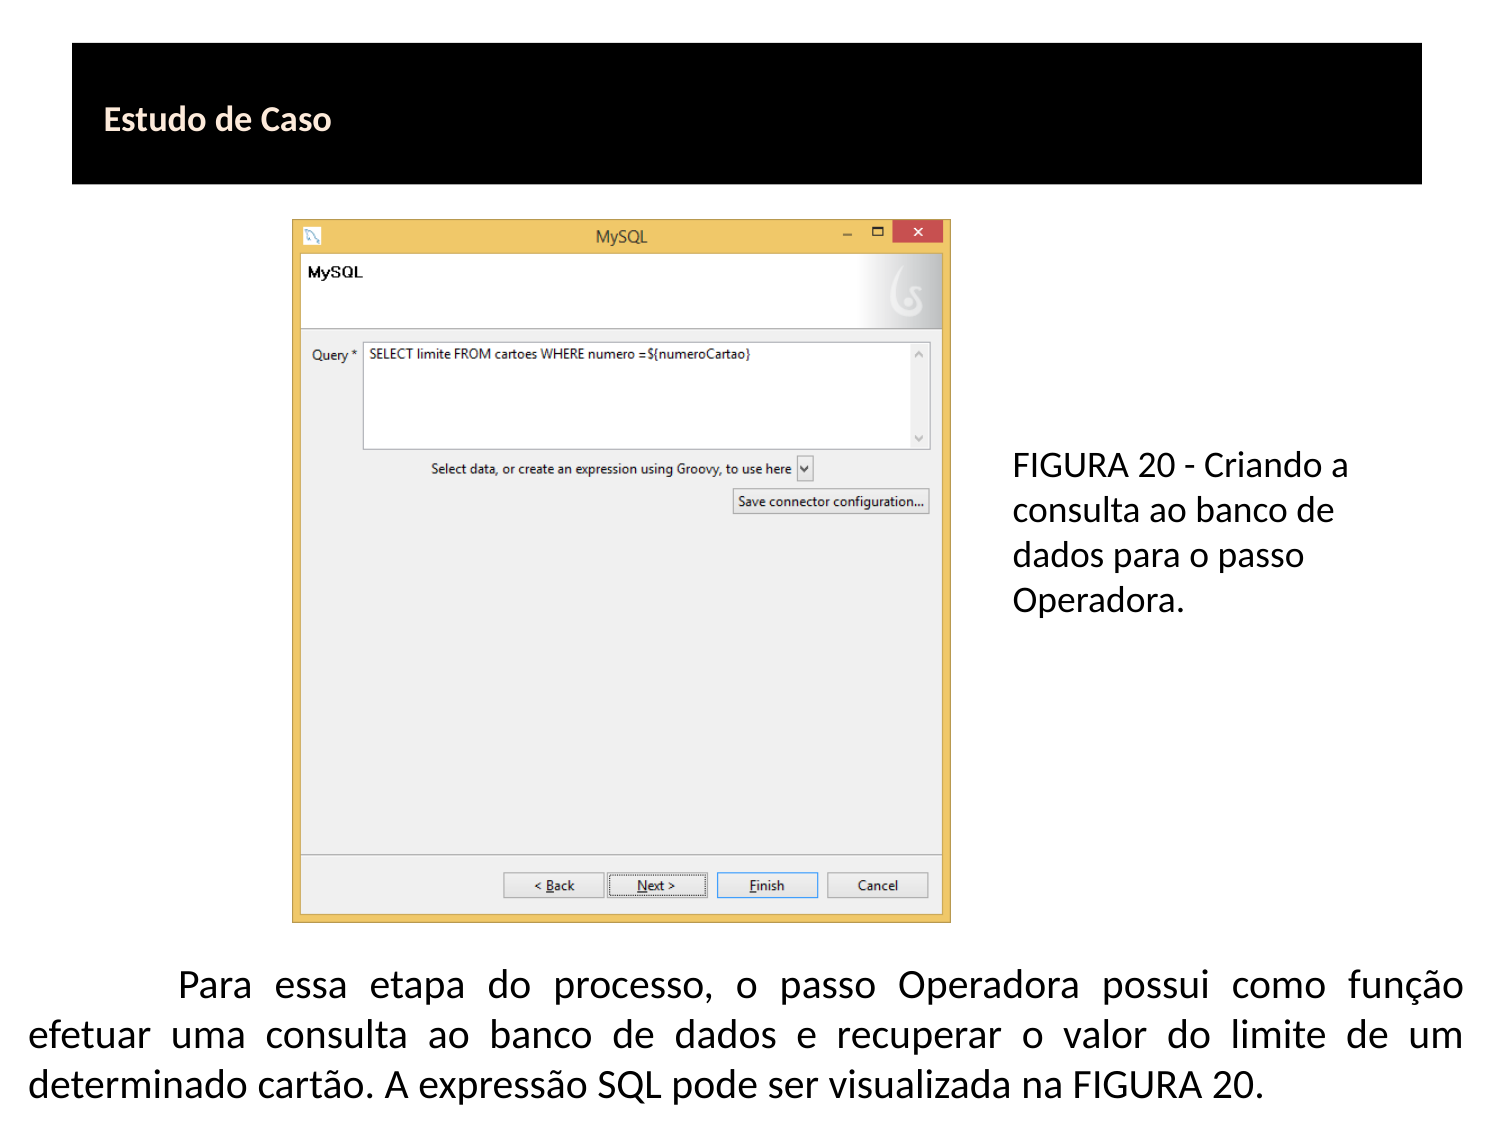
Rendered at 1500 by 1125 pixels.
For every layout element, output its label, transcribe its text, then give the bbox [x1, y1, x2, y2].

text_box FIGURA 20 - Criando a consulta ao banco de dados para o passo Operadora. [998, 432, 1451, 628]
picture [291, 219, 951, 923]
title Estudo de Caso [72, 42, 1422, 185]
text_box Para essa etapa do processo, o passo Operadora possui como função efetuar uma consulta ao banco de dados e recuperar o valor do limite de um determinado cartão. A expressão SQL pode ser visualizada na FIGURA 20. [13, 948, 1480, 1114]
